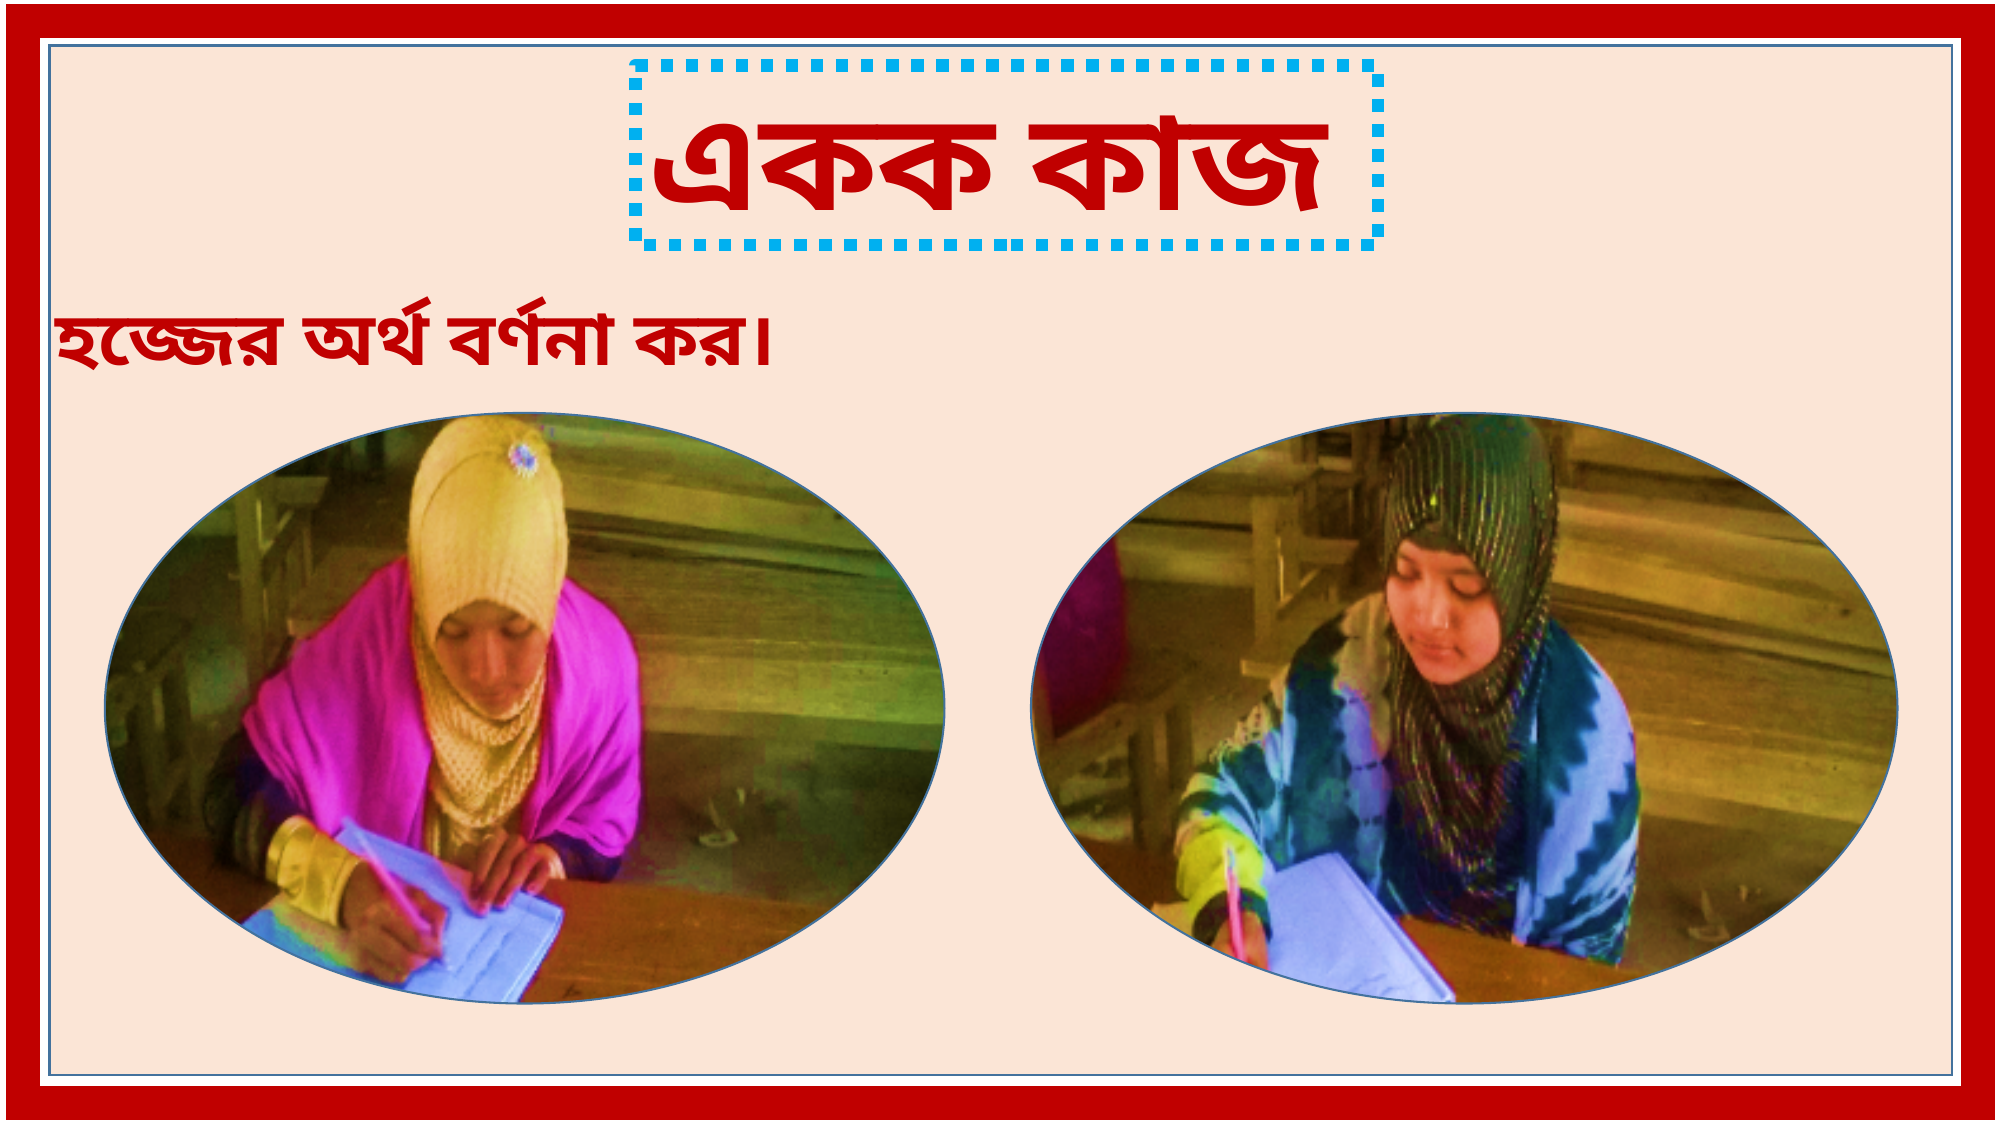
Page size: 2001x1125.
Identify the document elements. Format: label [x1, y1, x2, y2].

text_box [22, 21, 1979, 1103]
